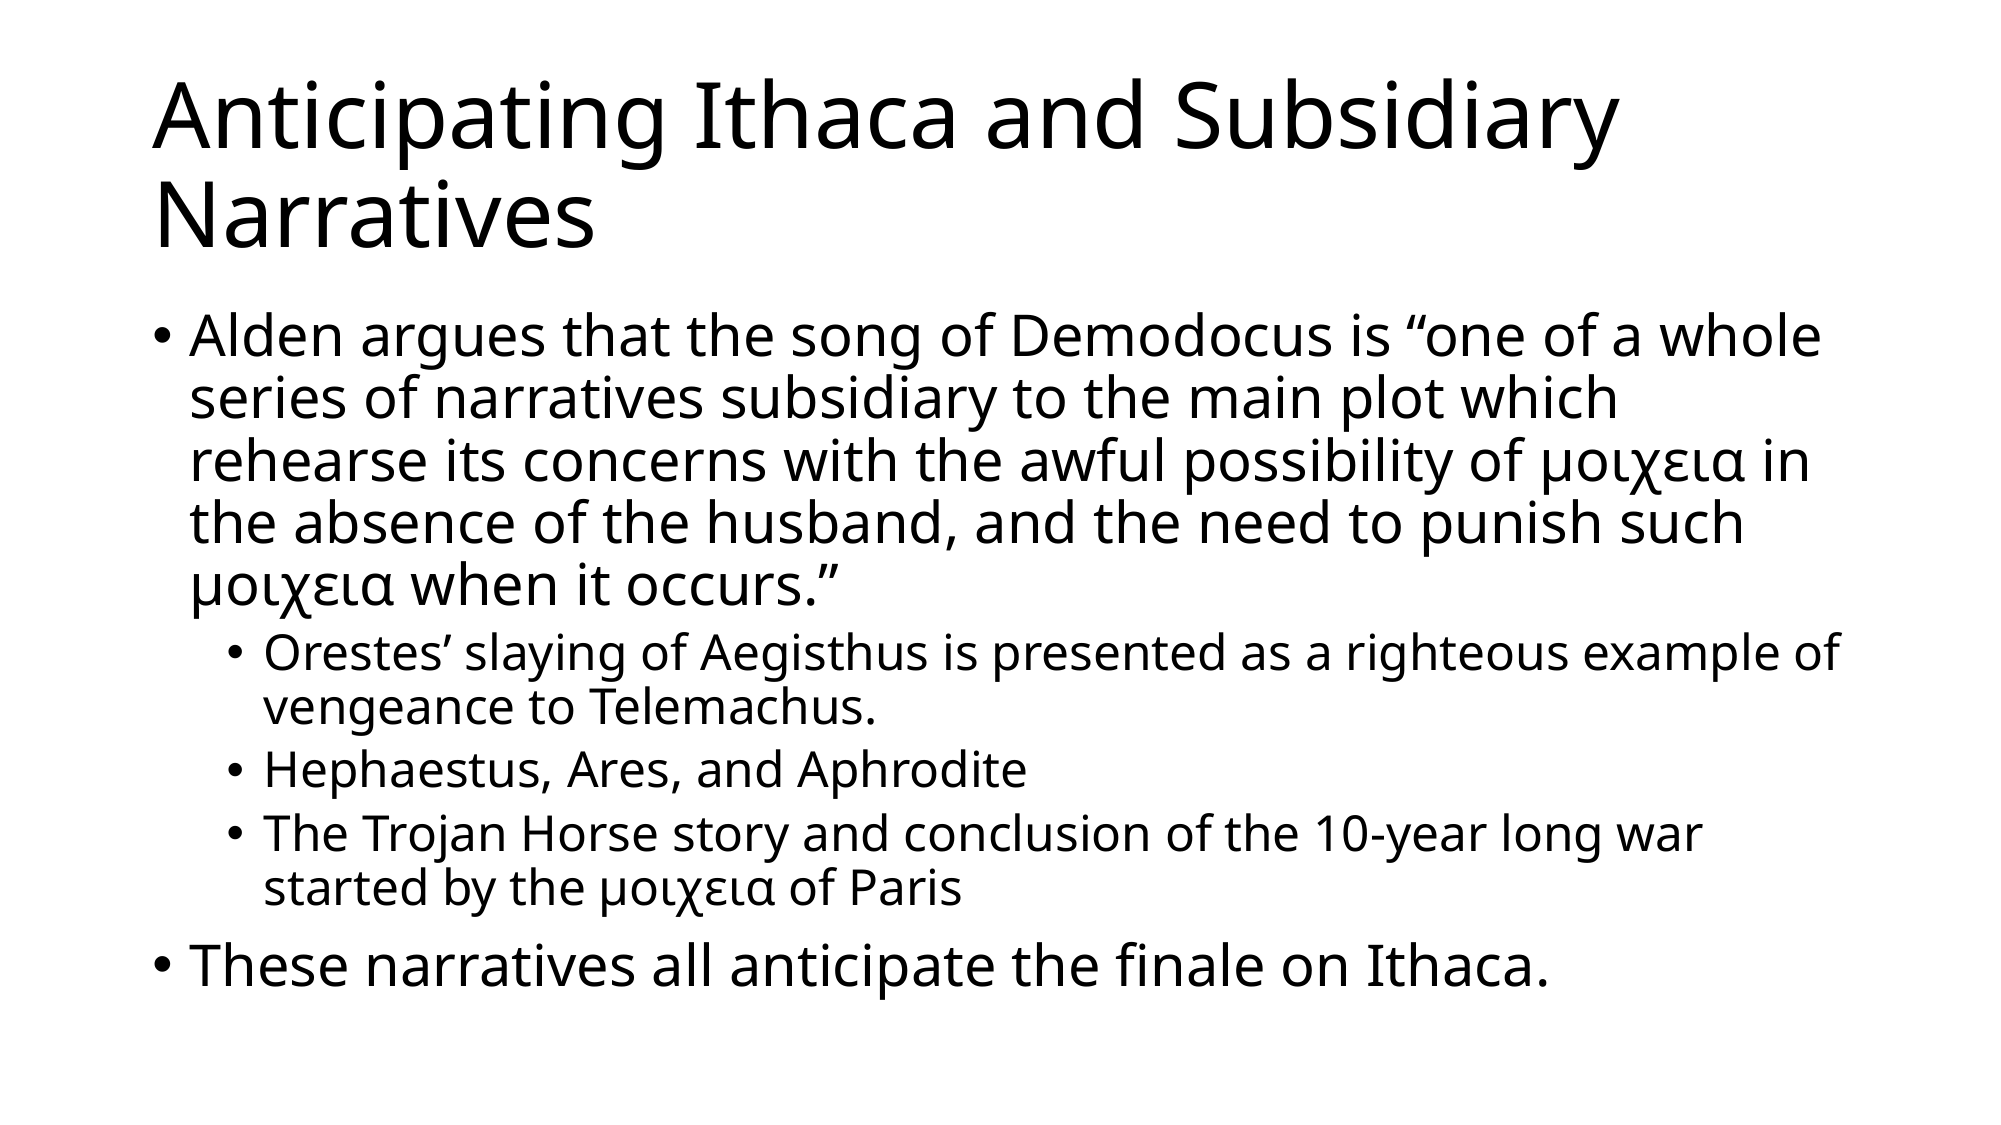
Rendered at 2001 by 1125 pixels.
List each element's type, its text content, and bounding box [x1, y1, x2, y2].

title Anticipating Ithaca and Subsidiary Narratives [137, 59, 1863, 278]
list Alden argues that the song of Demodocus is “one of a whole series of narratives subsidiary to the main plot which rehearse its concerns with the awful possibility of μοιχεια in the absence of the husband, and the need to punish such μοιχεια when it occurs.” Orestes’ slaying of Aegisthus is presented as a righteous example of vengeance to Telemachus. Hephaestus, Ares, and Aphrodite The Trojan Horse story and conclusion of the 10-year long war started by the μοιχεια of Paris These narratives all anticipate the finale on Ithaca. [137, 299, 1863, 1014]
